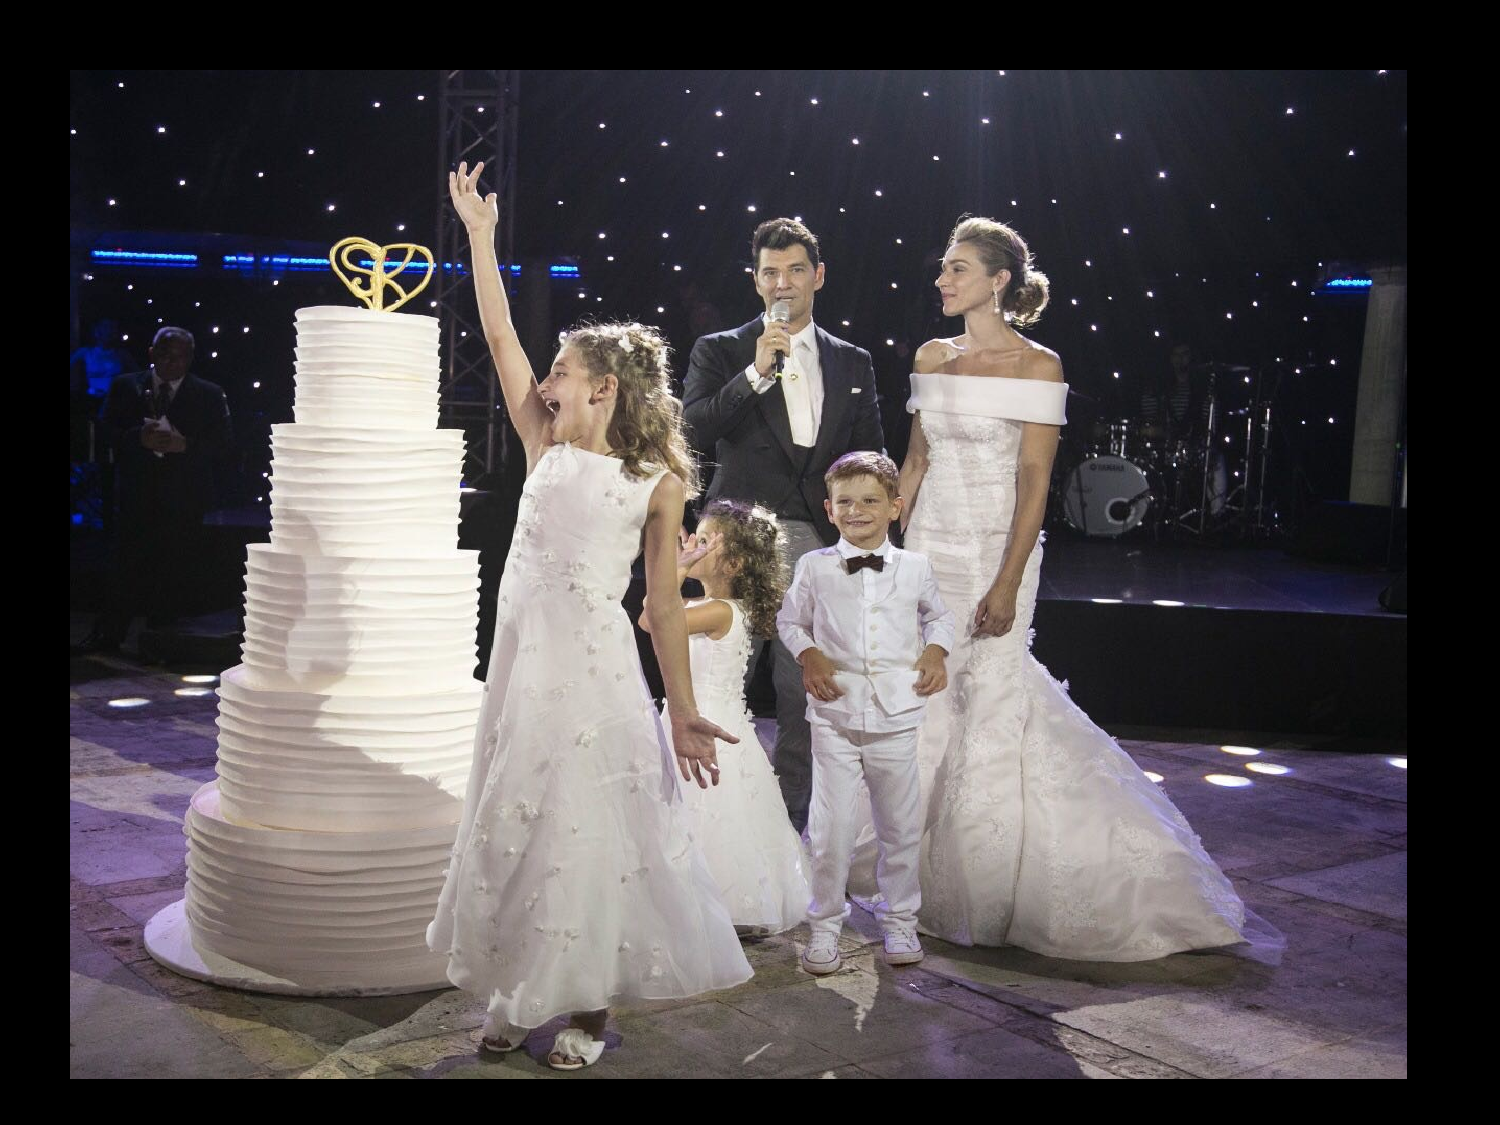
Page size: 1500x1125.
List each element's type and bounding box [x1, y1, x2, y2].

list [70, 70, 1407, 1079]
